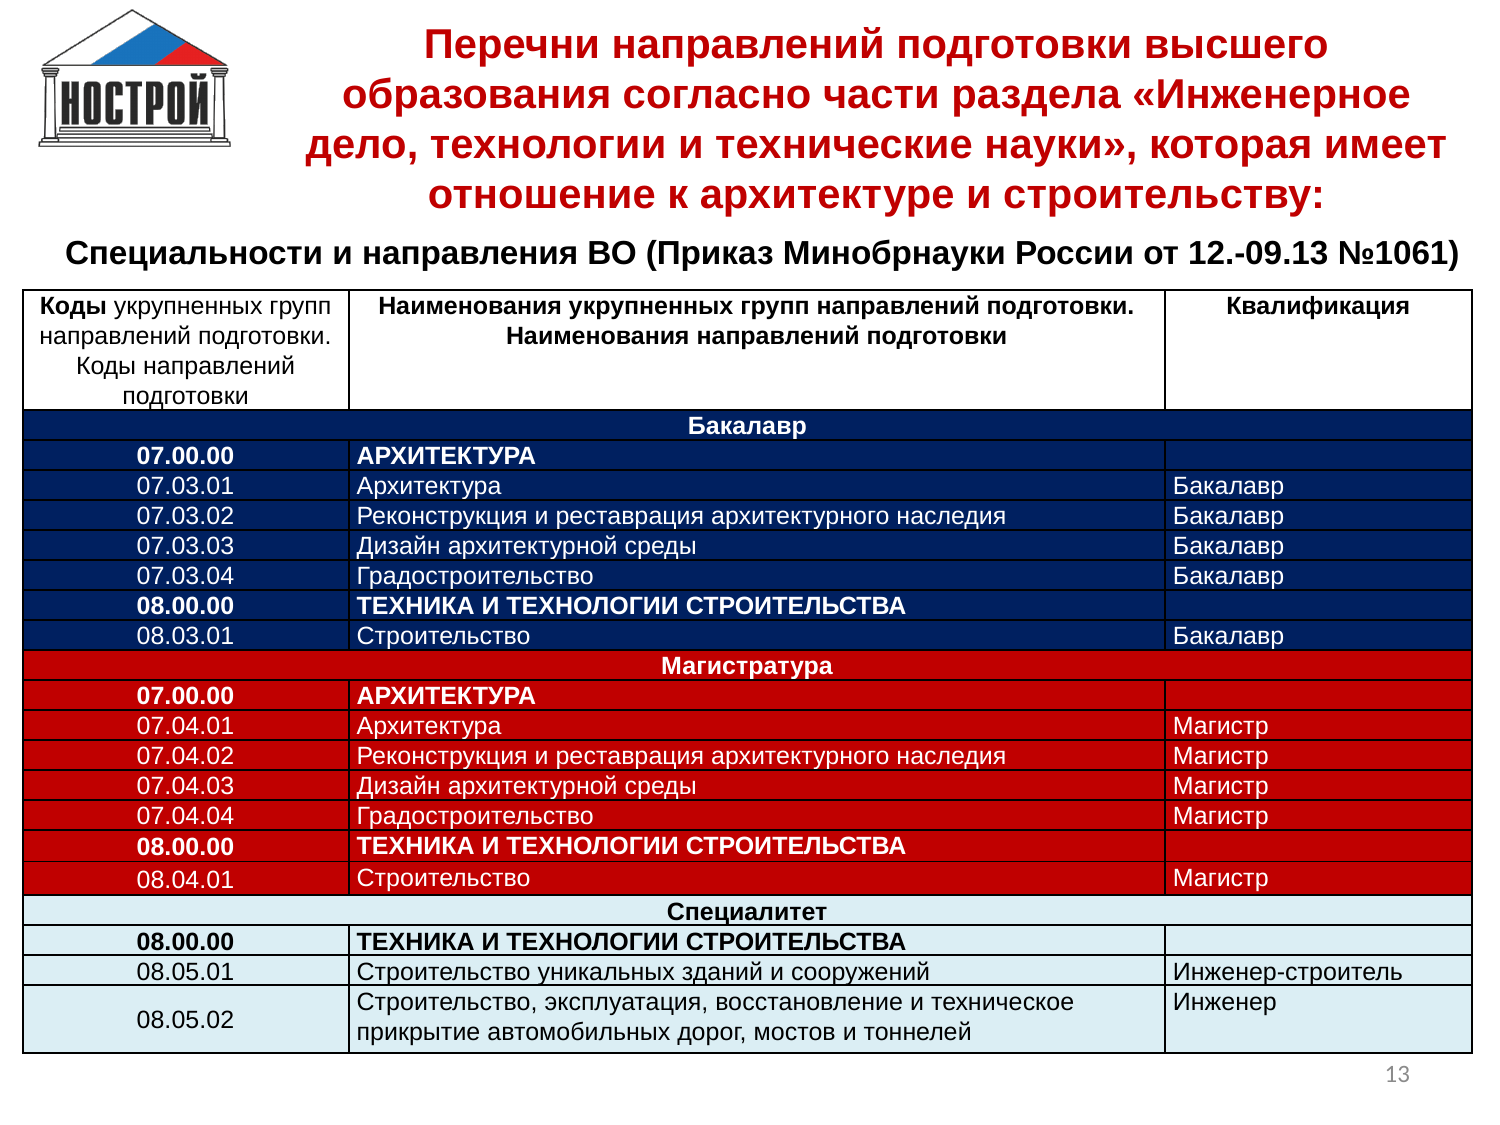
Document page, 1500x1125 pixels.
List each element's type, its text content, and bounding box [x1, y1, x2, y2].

table_header Наименования укрупненных групп направлений подготовки. Наименования направлений подготовки [350, 291, 1164, 409]
table_cell Архитектура [350, 711, 1164, 739]
table_cell Бакалавр [1166, 471, 1471, 499]
table_cell 08.00.00 [24, 831, 348, 861]
table_cell Строительство [350, 621, 1164, 649]
table_cell [1166, 591, 1471, 619]
table_header Коды укрупненных групп направлений подготовки. Коды направлений подготовки [24, 291, 348, 409]
table_cell Специалитет [24, 896, 1471, 924]
table_cell Дизайн архитектурной среды [350, 531, 1164, 559]
table_cell 07.04.02 [24, 741, 348, 769]
table_cell Инженер-строитель [1166, 956, 1471, 984]
table_cell 07.03.03 [24, 531, 348, 559]
table_cell 08.04.01 [24, 862, 348, 894]
table_cell Строительство, эксплуатация, восстановление и техническое прикрытие автомобильных дорог, мостов и тоннелей [350, 986, 1164, 1052]
table_cell Архитектура [350, 471, 1164, 499]
table_cell ТЕХНИКА И ТЕХНОЛОГИИ СТРОИТЕЛЬСТВА [350, 831, 1164, 861]
table_cell [1166, 681, 1471, 709]
table_cell Реконструкция и реставрация архитектурного наследия [350, 741, 1164, 769]
table_cell Бакалавр [1166, 561, 1471, 589]
table_cell АРХИТЕКТУРА [350, 681, 1164, 709]
table_cell Бакалавр [1166, 621, 1471, 649]
picture [38, 9, 231, 148]
table_cell ТЕХНИКА И ТЕХНОЛОГИИ СТРОИТЕЛЬСТВА [350, 591, 1164, 619]
table_cell 07.03.02 [24, 501, 348, 529]
table_cell Магистр [1166, 711, 1471, 739]
table_cell Магистр [1166, 771, 1471, 799]
table_cell 08.05.01 [24, 956, 348, 984]
table_cell [1166, 831, 1471, 861]
table_cell ТЕХНИКА И ТЕХНОЛОГИИ СТРОИТЕЛЬСТВА [350, 926, 1164, 954]
table_cell [1166, 926, 1471, 954]
table_cell Градостроительство [350, 561, 1164, 589]
table_cell 08.00.00 [24, 591, 348, 619]
text_box Перечни направлений подготовки высшего образования согласно части раздела «Инженерное дело, технологии и технические науки», которая имеет отношение к архитектуре и строительству: [280, 9, 1474, 107]
table_cell 08.00.00 [24, 926, 348, 954]
table_cell Градостроительство [350, 801, 1164, 829]
table_cell 07.04.03 [24, 771, 348, 799]
table_cell Бакалавр [24, 411, 1471, 439]
table_header Квалификация [1166, 291, 1471, 409]
table_cell АРХИТЕКТУРА [350, 441, 1164, 469]
table_cell 07.00.00 [24, 681, 348, 709]
text_box Специальности и направления ВО (Приказ Минобрнауки России от 12.-09.13 №1061) [22, 224, 1500, 279]
table_cell Бакалавр [1166, 531, 1471, 559]
table_cell Строительство [350, 862, 1164, 894]
table_cell Магистр [1166, 741, 1471, 769]
table_cell Инженер [1166, 986, 1471, 1052]
slide_number 13 [1074, 1054, 1425, 1103]
table_cell [1166, 441, 1471, 469]
table_cell Магистр [1166, 862, 1471, 894]
table_cell 07.00.00 [24, 441, 348, 469]
table_cell 08.03.01 [24, 621, 348, 649]
table_cell 07.03.01 [24, 471, 348, 499]
table_cell Магистр [1166, 801, 1471, 829]
table_cell 07.03.04 [24, 561, 348, 589]
table_cell 08.05.02 [24, 986, 348, 1052]
table_cell Дизайн архитектурной среды [350, 771, 1164, 799]
table_cell Магистратура [24, 651, 1471, 679]
table_cell Реконструкция и реставрация архитектурного наследия [350, 501, 1164, 529]
table_cell Строительство уникальных зданий и сооружений [350, 956, 1164, 984]
table_cell Бакалавр [1166, 501, 1471, 529]
table_cell 07.04.01 [24, 711, 348, 739]
table_cell 07.04.04 [24, 801, 348, 829]
